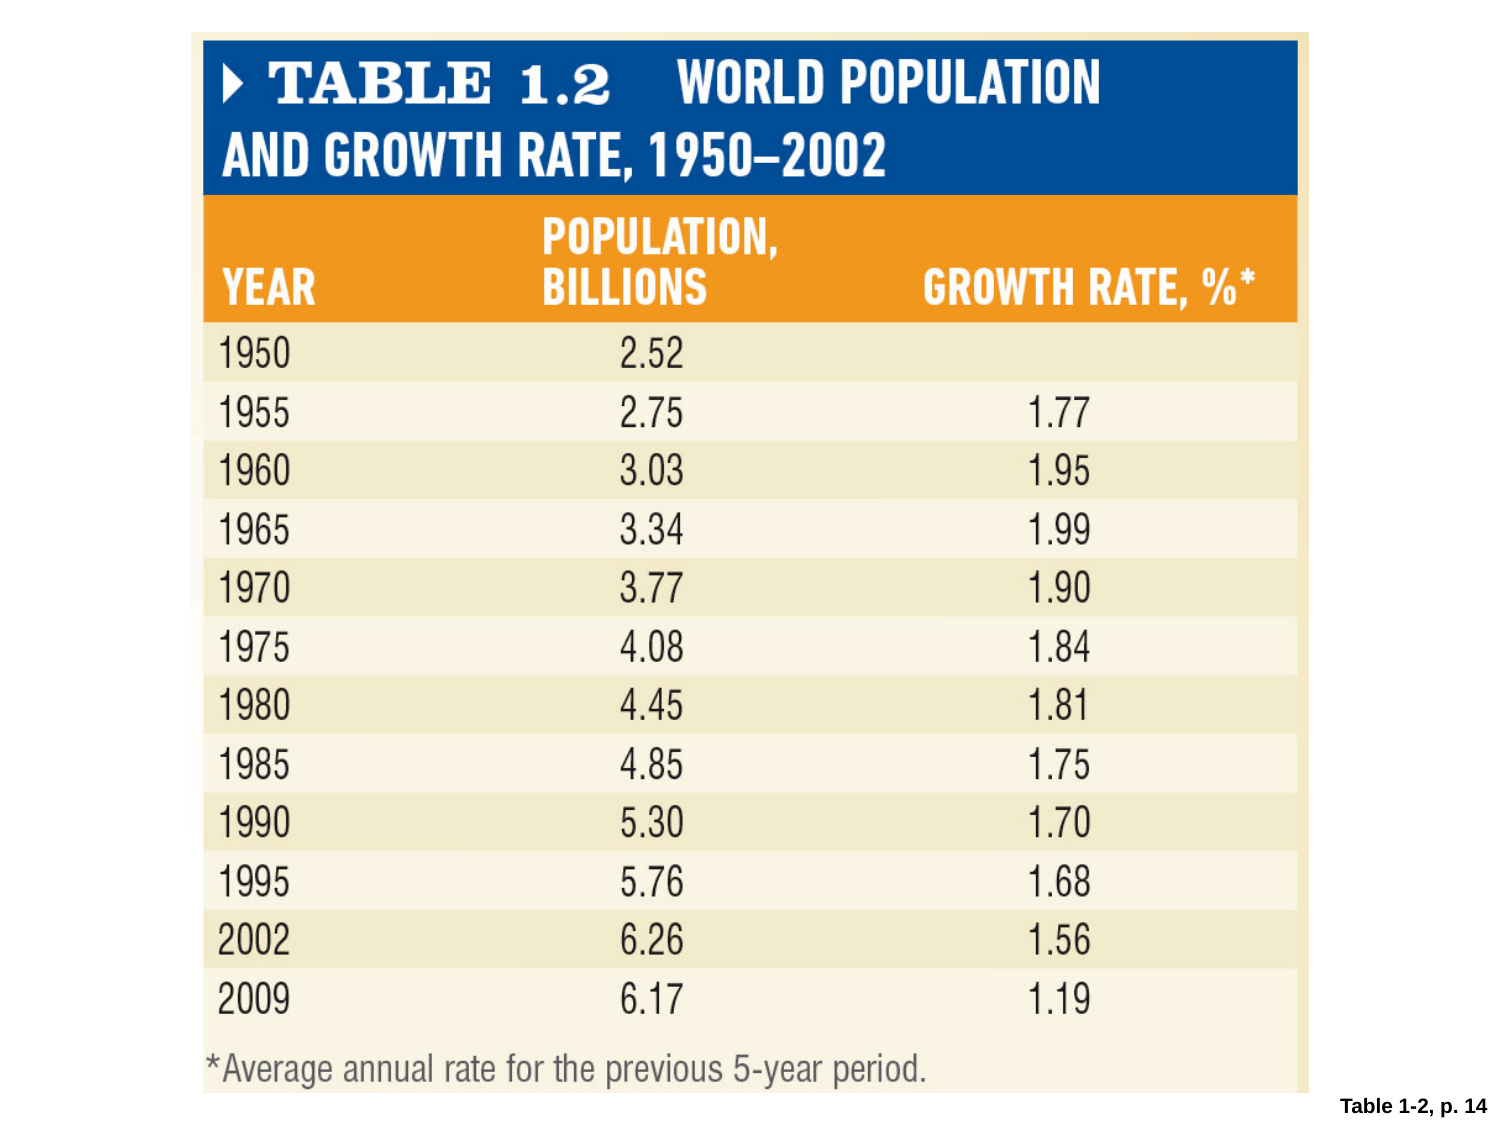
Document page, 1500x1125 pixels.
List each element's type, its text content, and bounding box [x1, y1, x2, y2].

text_box Table 1-2, p. 14 [1325, 1084, 1500, 1125]
picture [191, 32, 1309, 1093]
